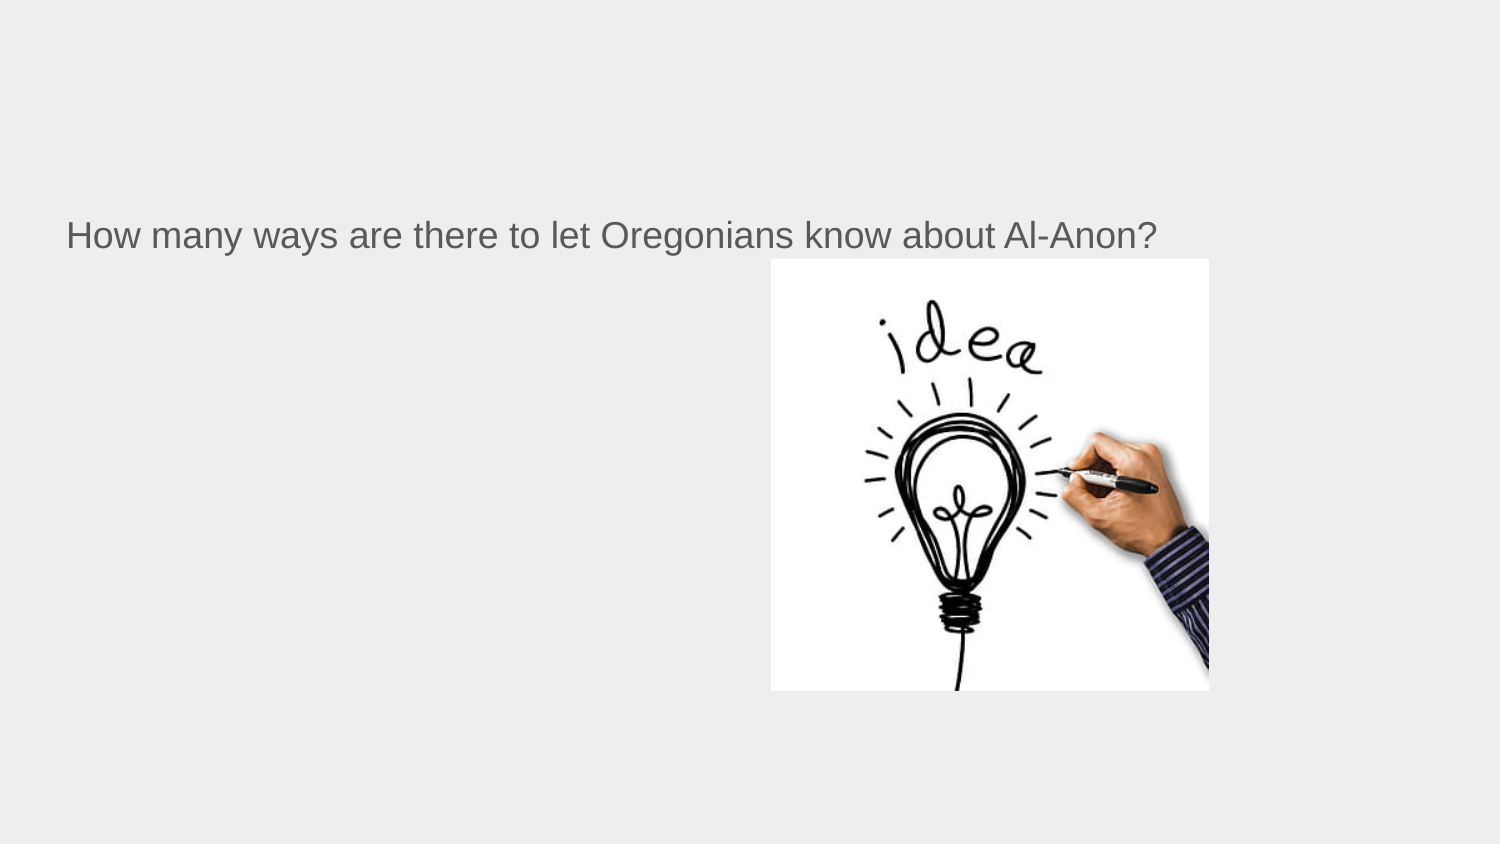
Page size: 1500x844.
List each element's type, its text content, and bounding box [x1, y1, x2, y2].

list How many ways are there to let Oregonians know about Al-Anon? [51, 189, 1449, 750]
picture [771, 258, 1209, 692]
